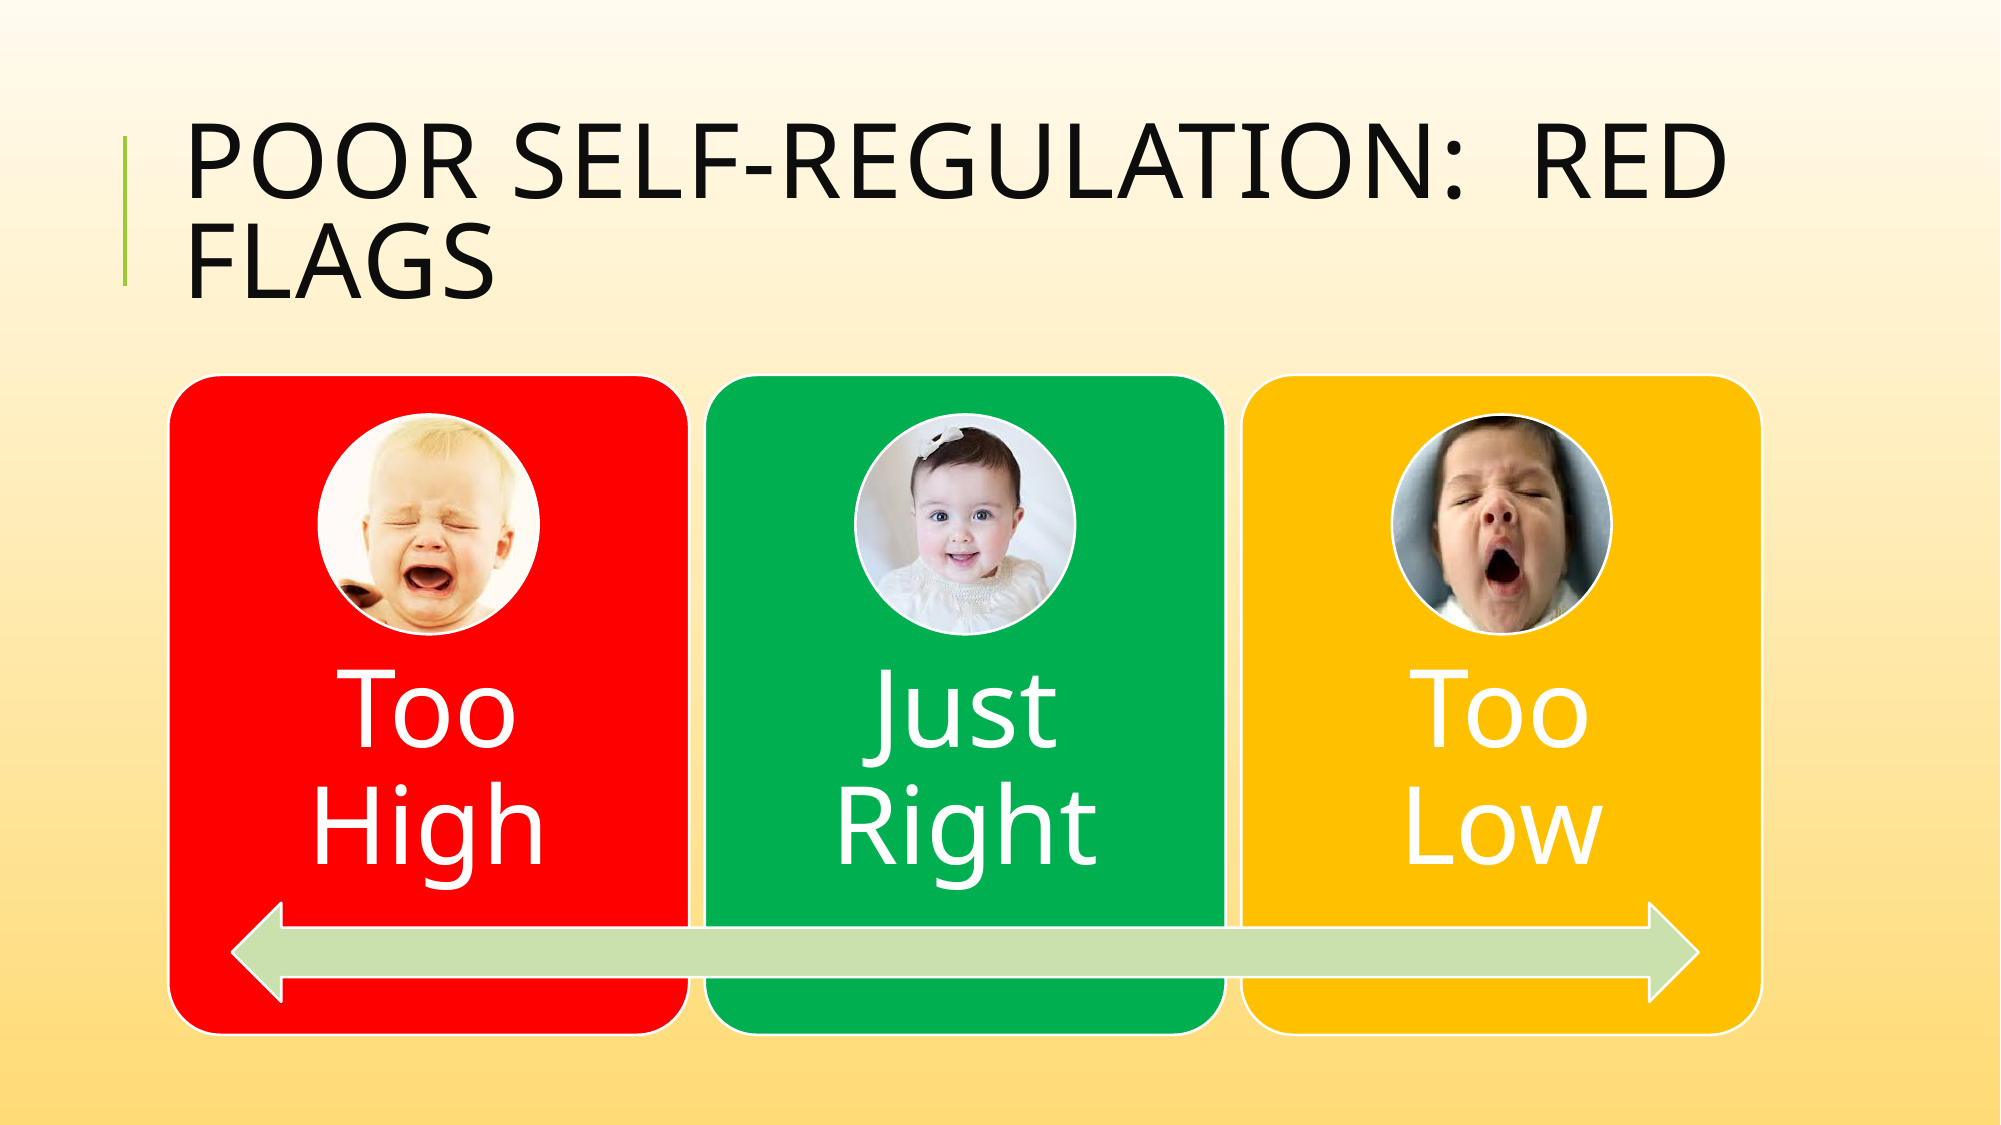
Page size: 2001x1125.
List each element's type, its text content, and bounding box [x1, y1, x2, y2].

title Poor self-regulation: Red flags [168, 96, 1763, 342]
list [167, 374, 1763, 1036]
